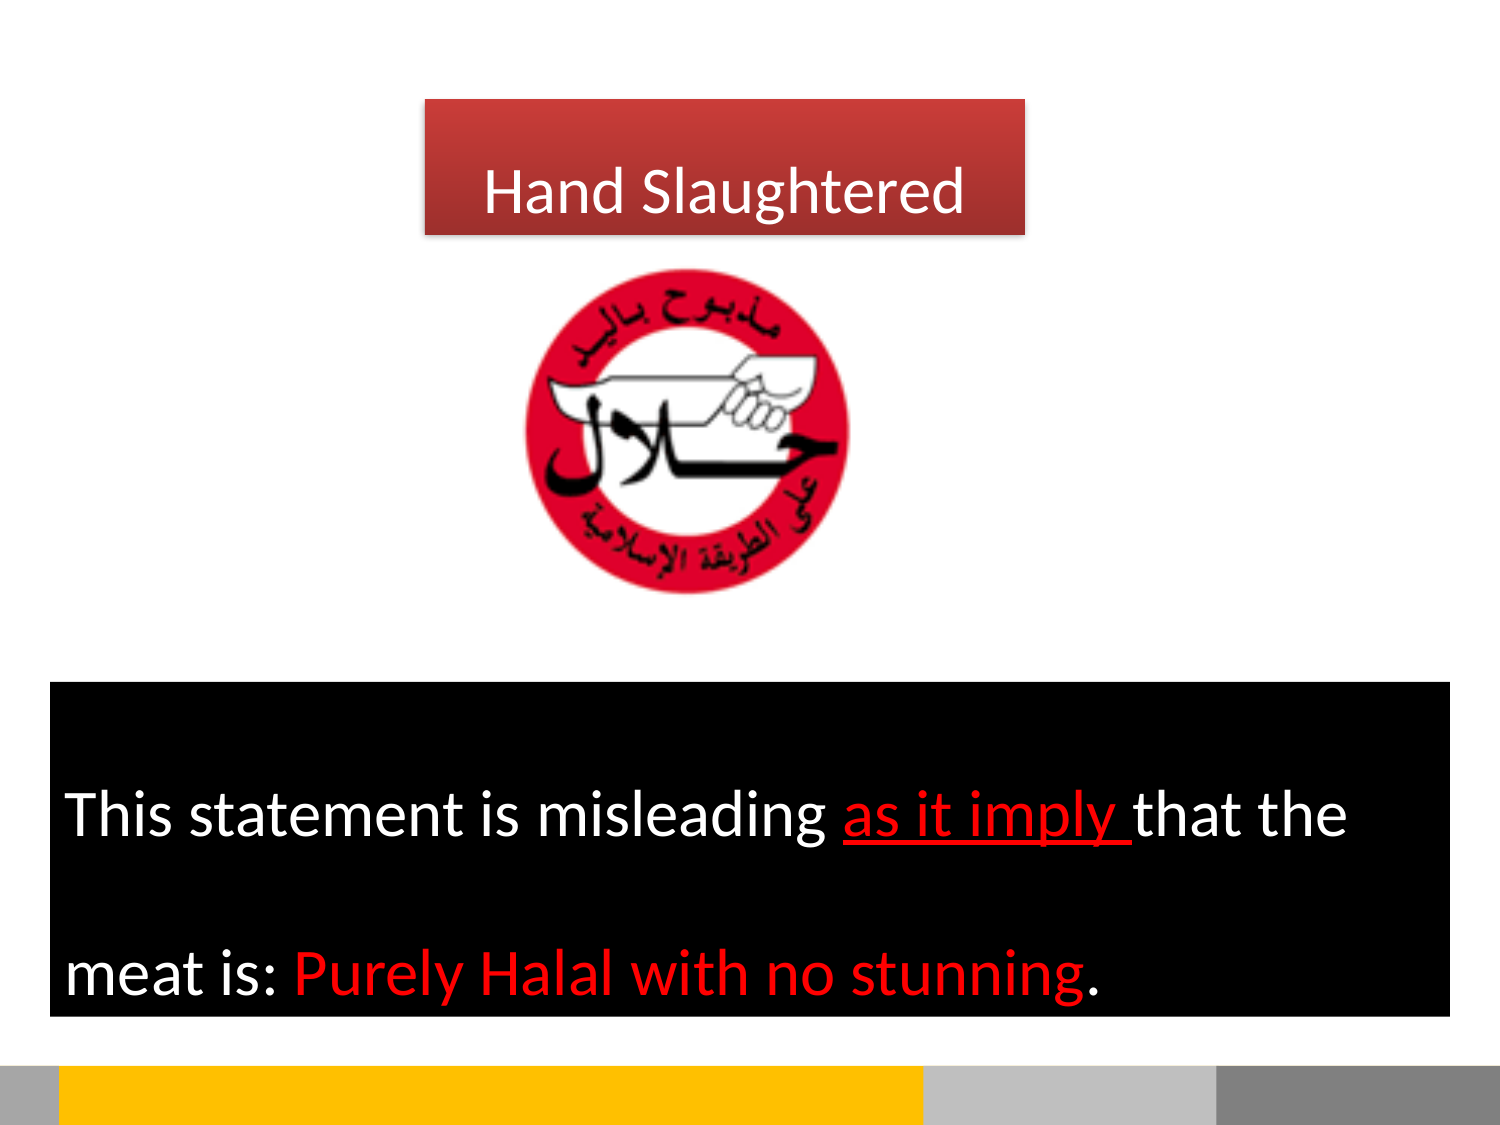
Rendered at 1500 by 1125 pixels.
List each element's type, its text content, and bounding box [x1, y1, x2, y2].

text_box [0, 1064, 61, 1125]
text_box [61, 1064, 921, 1125]
text_box [921, 1064, 1214, 1125]
text_box Hand Slaughtered [424, 99, 1025, 235]
picture [505, 249, 869, 613]
text_box [1214, 1064, 1500, 1125]
text_box This statement is misleading as it imply that the meat is: Purely Halal with no stunning. [50, 681, 1450, 1017]
